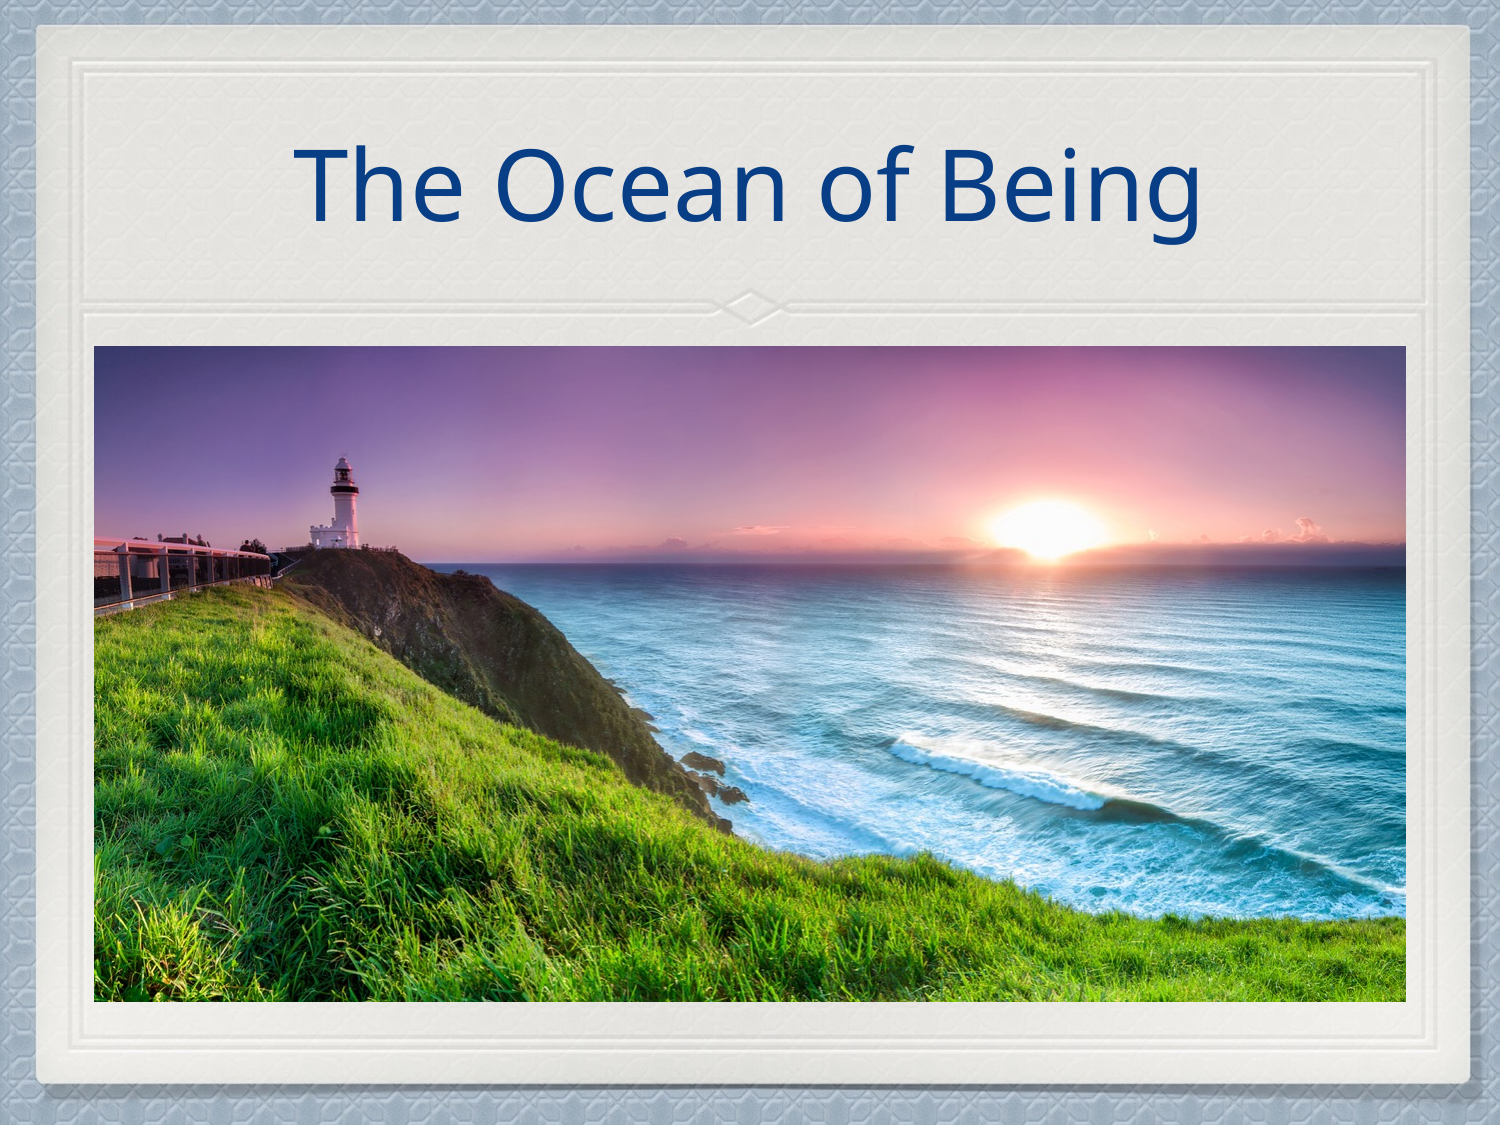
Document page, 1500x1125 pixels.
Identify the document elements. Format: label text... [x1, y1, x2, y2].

title The Ocean of Being [146, 86, 1354, 277]
picture [0, 0, 1500, 1125]
